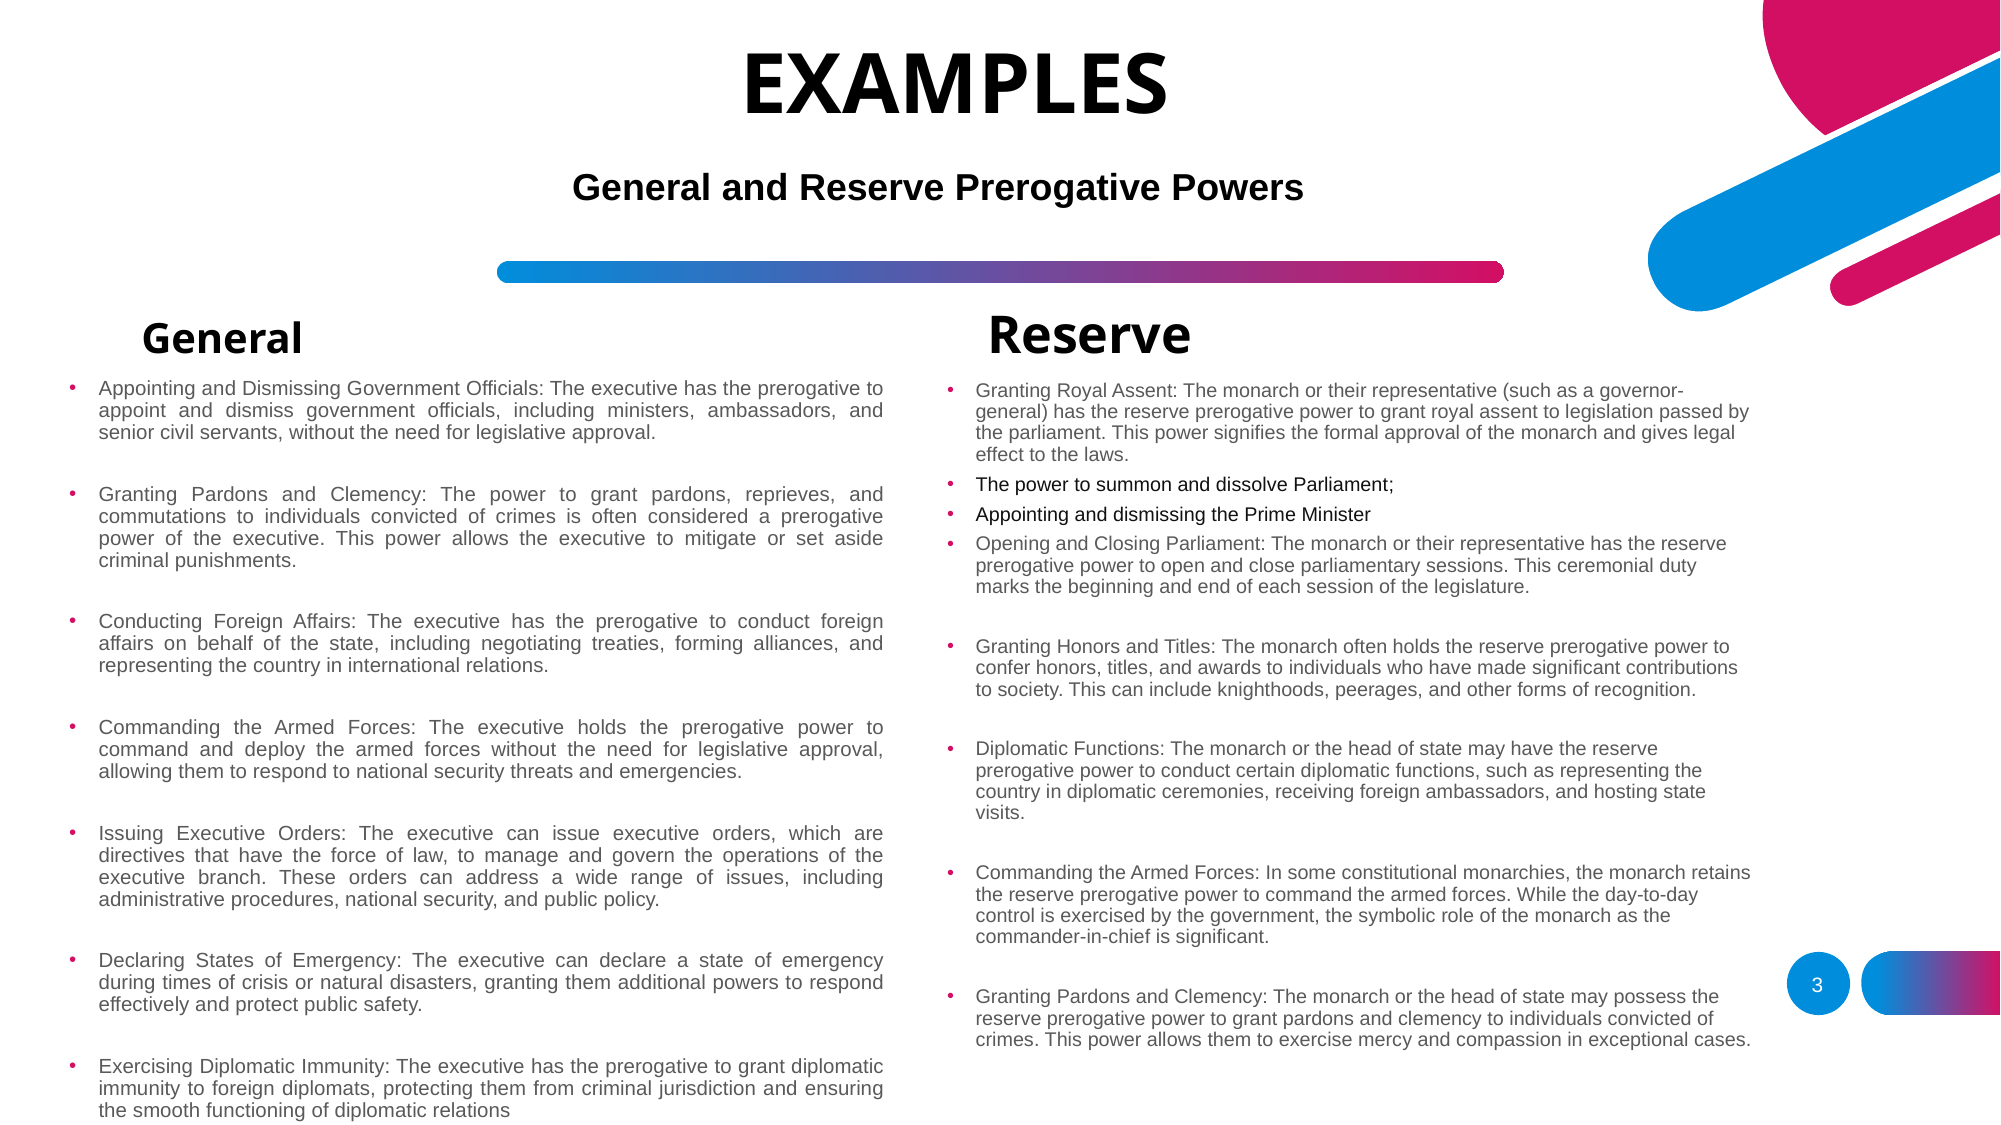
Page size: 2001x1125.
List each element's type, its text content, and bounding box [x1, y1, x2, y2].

list General [126, 310, 813, 370]
title EXAMPLES [92, 28, 1818, 140]
list Appointing and Dismissing Government Officials: The executive has the prerogative to appoint and dismiss government officials, including ministers, ambassadors, and senior civil servants, without the need for legislative approval. Granting Pardons and Clemency: The power to grant pardons, reprieves, and commutations to individuals convicted of crimes is often considered a prerogative power of the executive. This power allows the executive to mitigate or set aside criminal punishments. Conducting Foreign Affairs: The executive has the prerogative to conduct foreign affairs on behalf of the state, including negotiating treaties, forming alliances, and representing the country in international relations. Commanding the Armed Forces: The executive holds the prerogative power to command and deploy the armed forces without the need for legislative approval, allowing them to respond to national security threats and emergencies. Issuing Executive Orders: The executive can issue executive orders, which are directives that have the force of law, to manage and govern the operations of the executive branch. These orders can address a wide range of issues, including administrative procedures, national security, and public policy. Declaring States of Emergency: The executive can declare a state of emergency during times of crisis or natural disasters, granting them additional powers to respond effectively and protect public safety. Exercising Diplomatic Immunity: The executive has the prerogative to grant diplomatic immunity to foreign diplomats, protecting them from criminal jurisdiction and ensuring the smooth functioning of diplomatic relations [54, 370, 900, 1125]
slide_number 3 [1772, 954, 1863, 1015]
list Reserve [972, 300, 1673, 372]
list General and Reserve Prerogative Powers [75, 160, 1801, 276]
list Granting Royal Assent: The monarch or their representative (such as a governor-general) has the reserve prerogative power to grant royal assent to legislation passed by the parliament. This power signifies the formal approval of the monarch and gives legal effect to the laws. The power to summon and dissolve Parliament; Appointing and dismissing the Prime Minister Opening and Closing Parliament: The monarch or their representative has the reserve prerogative power to open and close parliamentary sessions. This ceremonial duty marks the beginning and end of each session of the legislature. Granting Honors and Titles: The monarch often holds the reserve prerogative power to confer honors, titles, and awards to individuals who have made significant contributions to society. This can include knighthoods, peerages, and other forms of recognition. Diplomatic Functions: The monarch or the head of state may have the reserve prerogative power to conduct certain diplomatic functions, such as representing the country in diplomatic ceremonies, receiving foreign ambassadors, and hosting state visits. Commanding the Armed Forces: In some constitutional monarchies, the monarch retains the reserve prerogative power to command the armed forces. While the day-to-day control is exercised by the government, the symbolic role of the monarch as the commander-in-chief is significant. Granting Pardons and Clemency: The monarch or the head of state may possess the reserve prerogative power to grant pardons and clemency to individuals convicted of crimes. This power allows them to exercise mercy and compassion in exceptional cases. [932, 372, 1773, 1097]
